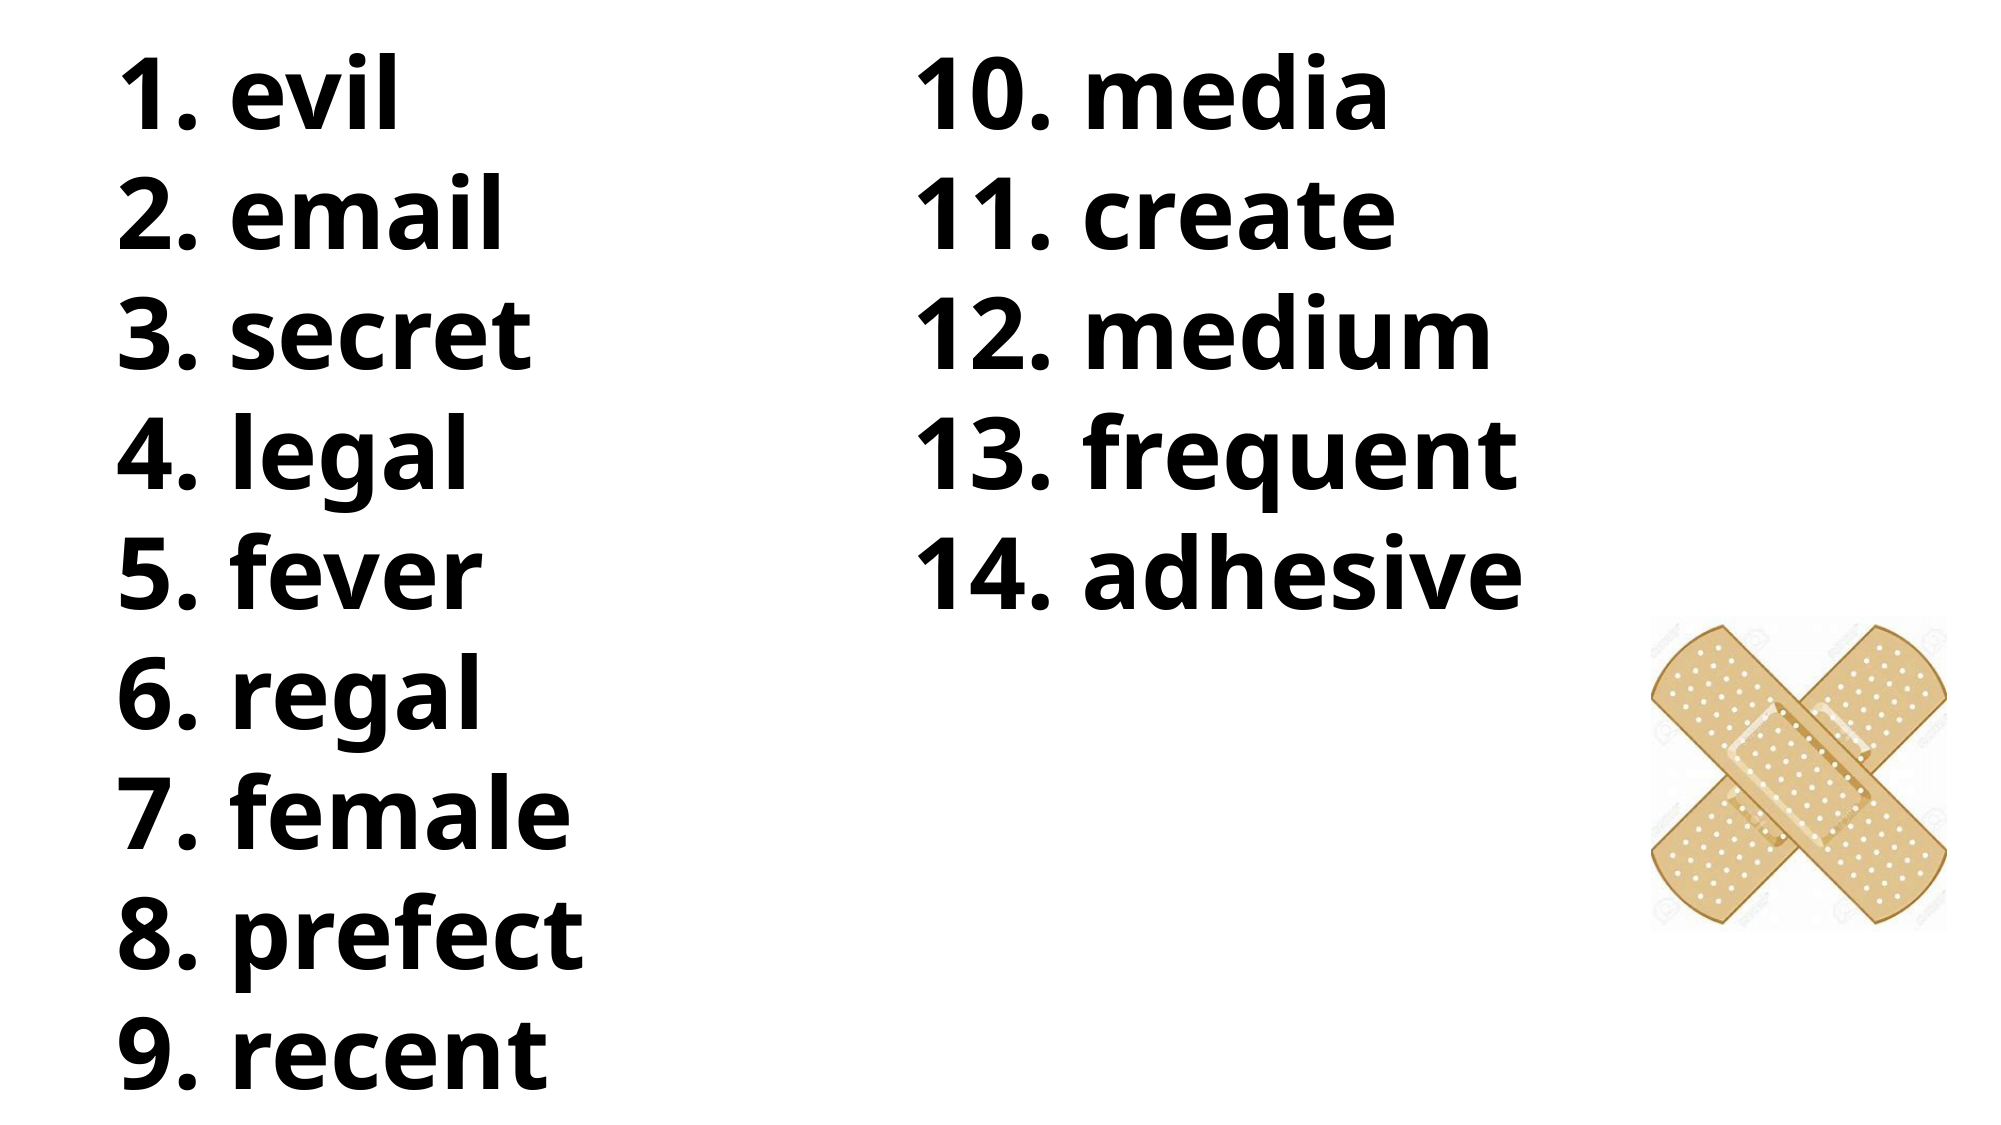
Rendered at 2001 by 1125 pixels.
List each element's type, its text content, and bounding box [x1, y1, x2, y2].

text_box 10. media 11. create 12. medium 13. frequent 14. adhesive [897, 22, 1960, 682]
text_box evil email secret legal fever regal 7. female 8. prefect 9. recent [101, 22, 868, 1125]
picture [1651, 616, 1947, 933]
